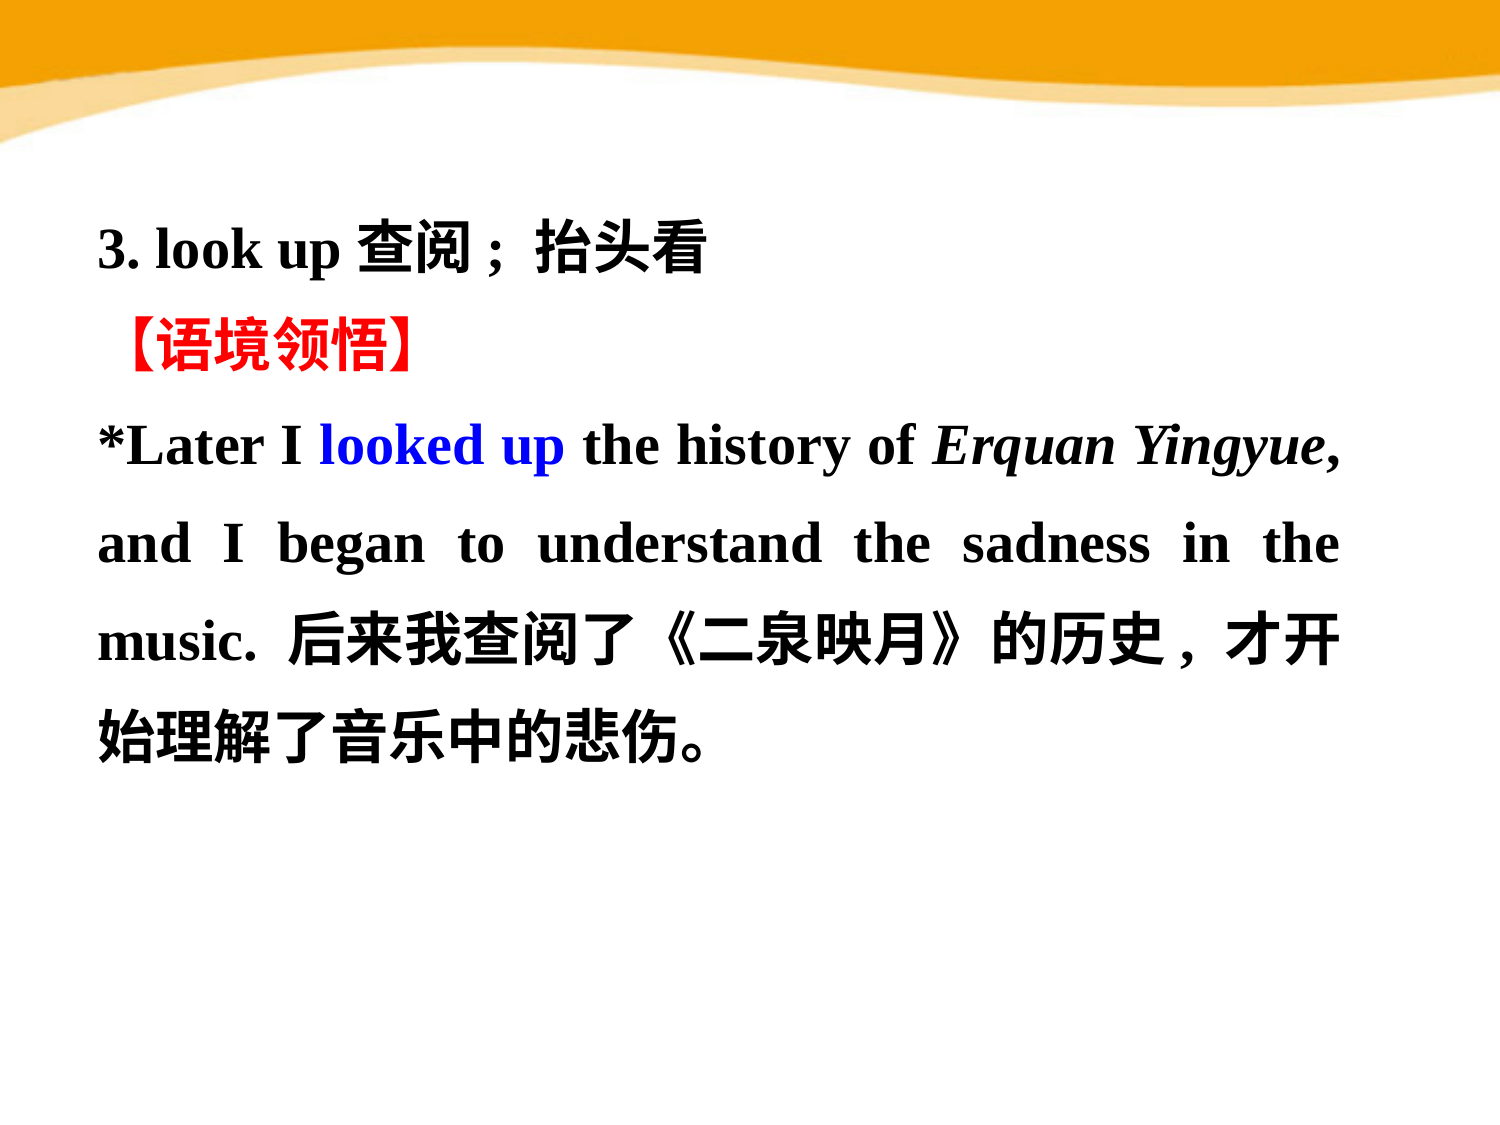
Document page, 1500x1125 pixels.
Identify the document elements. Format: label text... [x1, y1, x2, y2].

text_box 3. look up查阅; 抬头看 【语境领悟】 *Later I looked up the history of Erquan Yingyue, and I began to understand the sadness in the music. 后来我查阅了《二泉映月》的历史, 才开始理解了音乐中的悲伤。 [82, 174, 1357, 778]
picture [0, 0, 1500, 1125]
